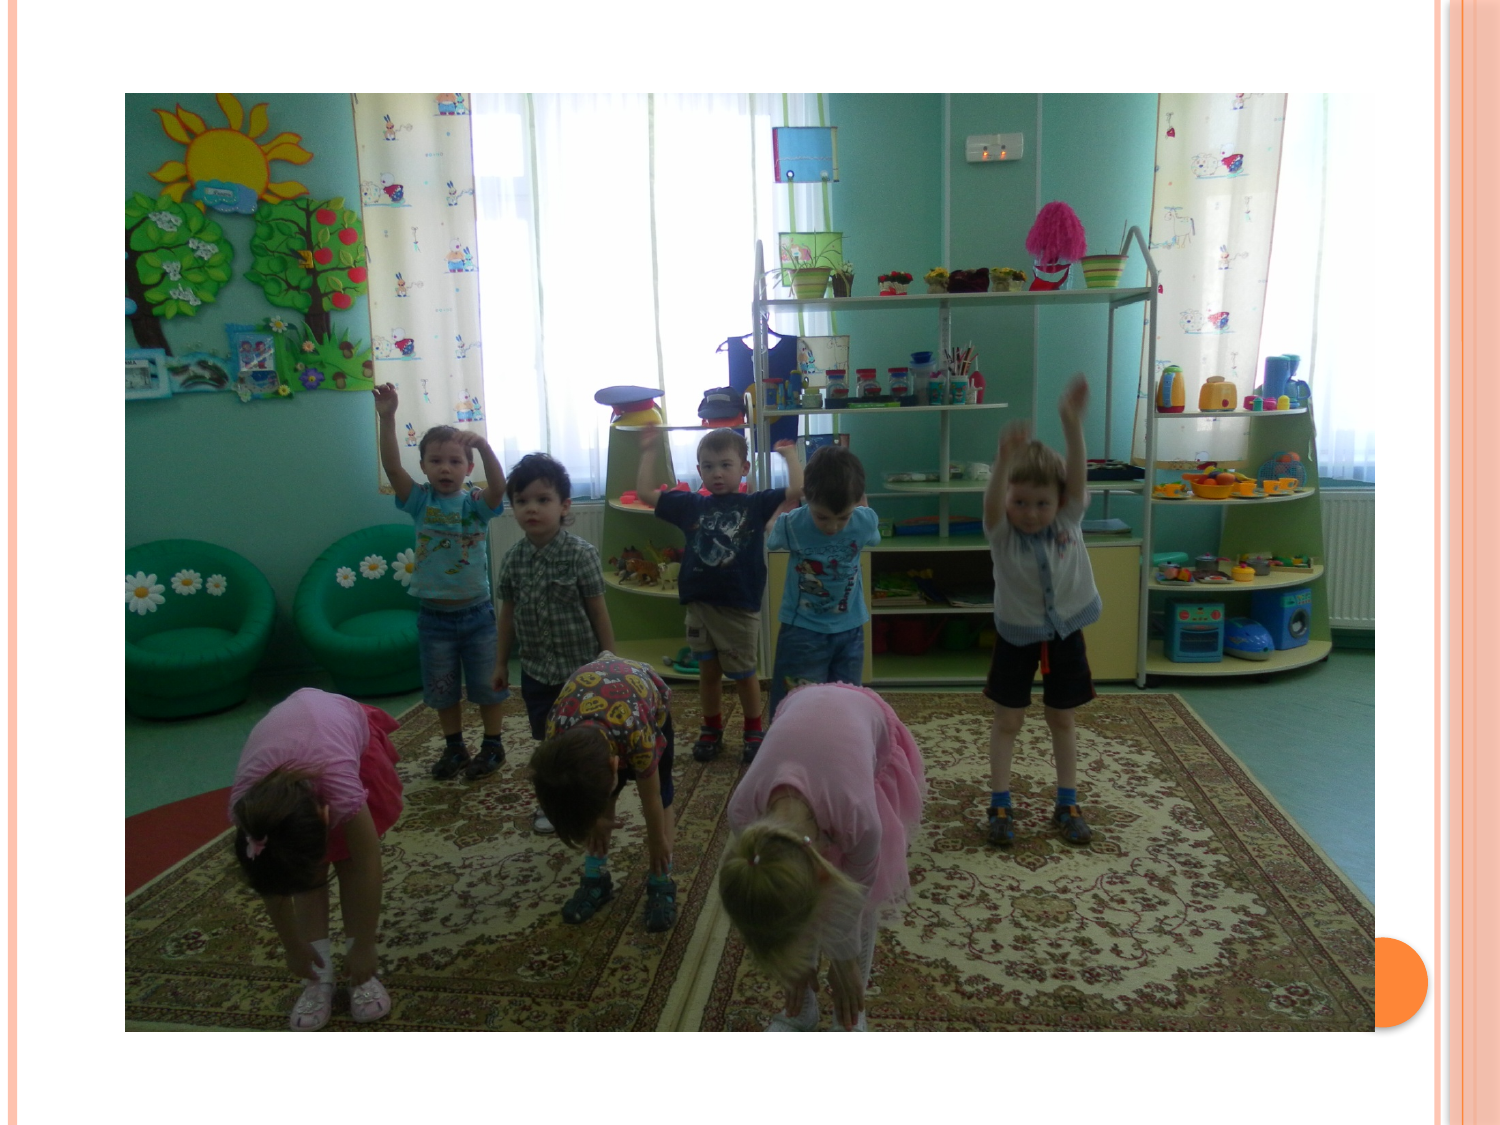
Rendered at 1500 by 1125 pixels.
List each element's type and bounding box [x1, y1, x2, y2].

picture [124, 93, 1376, 1032]
